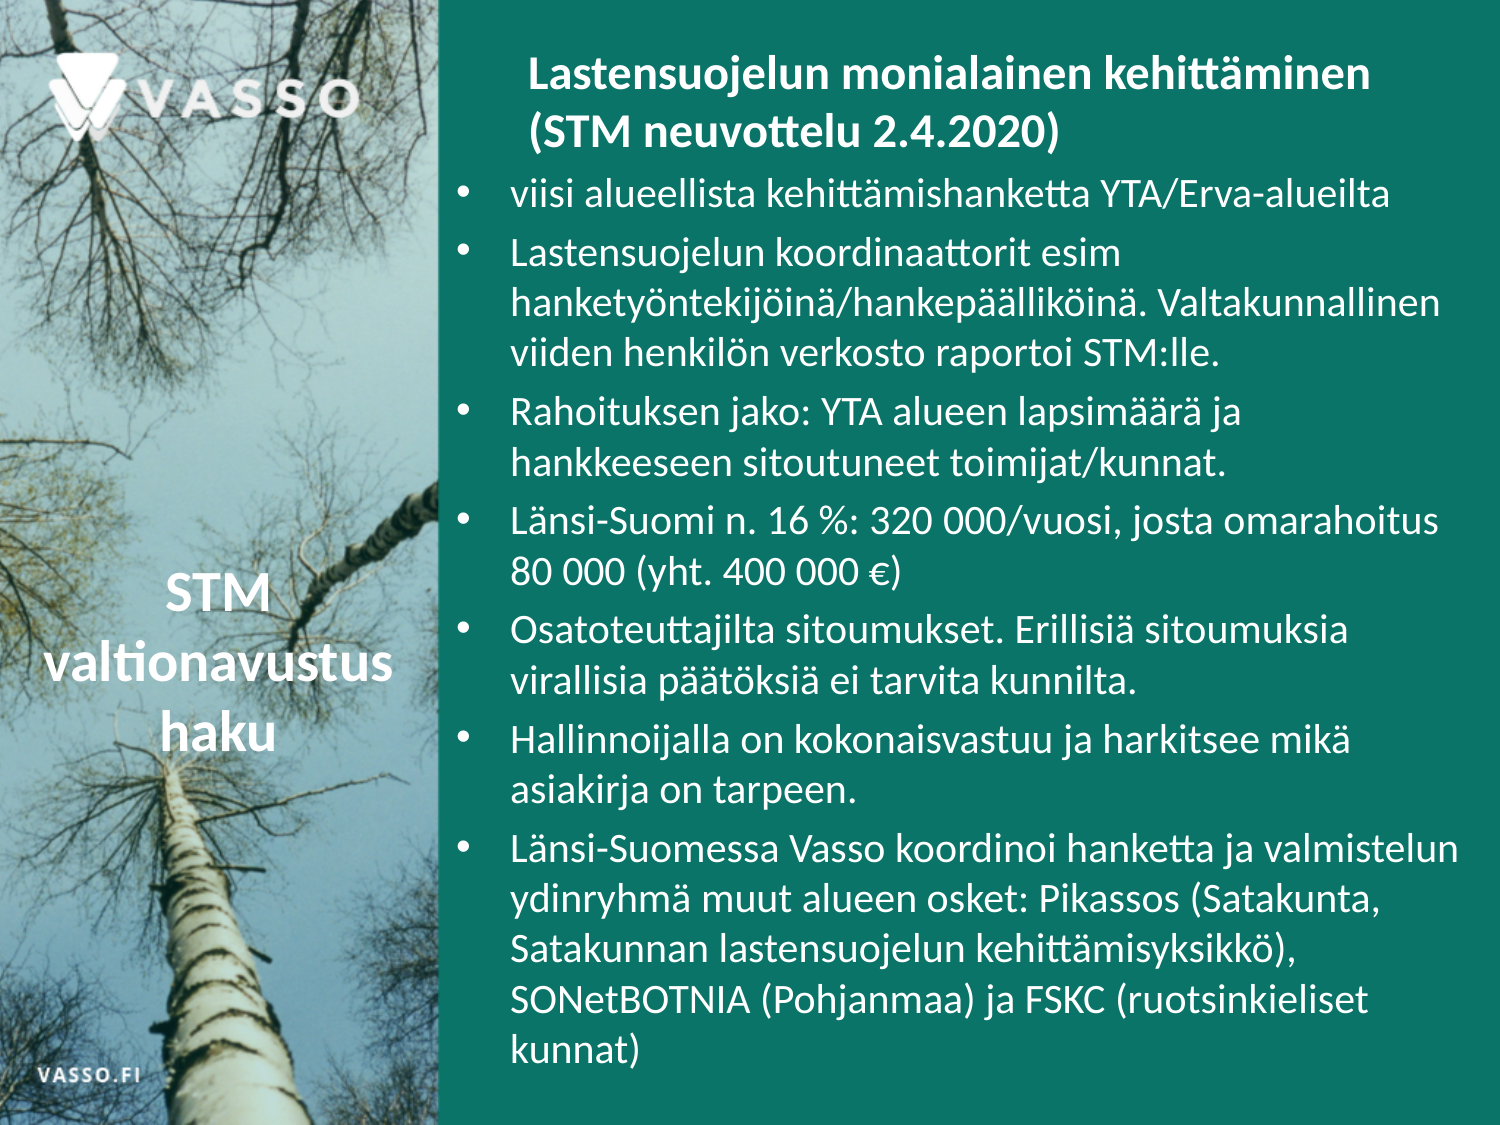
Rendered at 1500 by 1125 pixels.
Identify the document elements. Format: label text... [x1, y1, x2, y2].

picture [0, 0, 1500, 1125]
list Lastensuojelun monialainen kehittäminen (STM neuvottelu 2.4.2020) viisi alueellista kehittämishanketta YTA/Erva-alueilta Lastensuojelun koordinaattorit esim hanketyöntekijöinä/hankepäälliköinä. Valtakunnallinen viiden henkilön verkosto raportoi STM:lle. Rahoituksen jako: YTA alueen lapsimäärä ja hankkeeseen sitoutuneet toimijat/kunnat. Länsi-Suomi n. 16 %: 320 000/vuosi, josta omarahoitus 80 000 (yht. 400 000 €) Osatoteuttajilta sitoumukset. Erillisiä sitoumuksia virallisia päätöksiä ei tarvita kunnilta. Hallinnoijalla on kokonaisvastuu ja harkitsee mikä asiakirja on tarpeen. Länsi-Suomessa Vasso koordinoi hanketta ja valmistelun ydinryhmä muut alueen osket: Pikassos (Satakunta, Satakunnan lastensuojelun kehittämisyksikkö), SONetBOTNIA (Pohjanmaa) ja FSKC (ruotsinkieliset kunnat) [440, 33, 1481, 1112]
title STM valtionavustushaku [17, 411, 421, 905]
